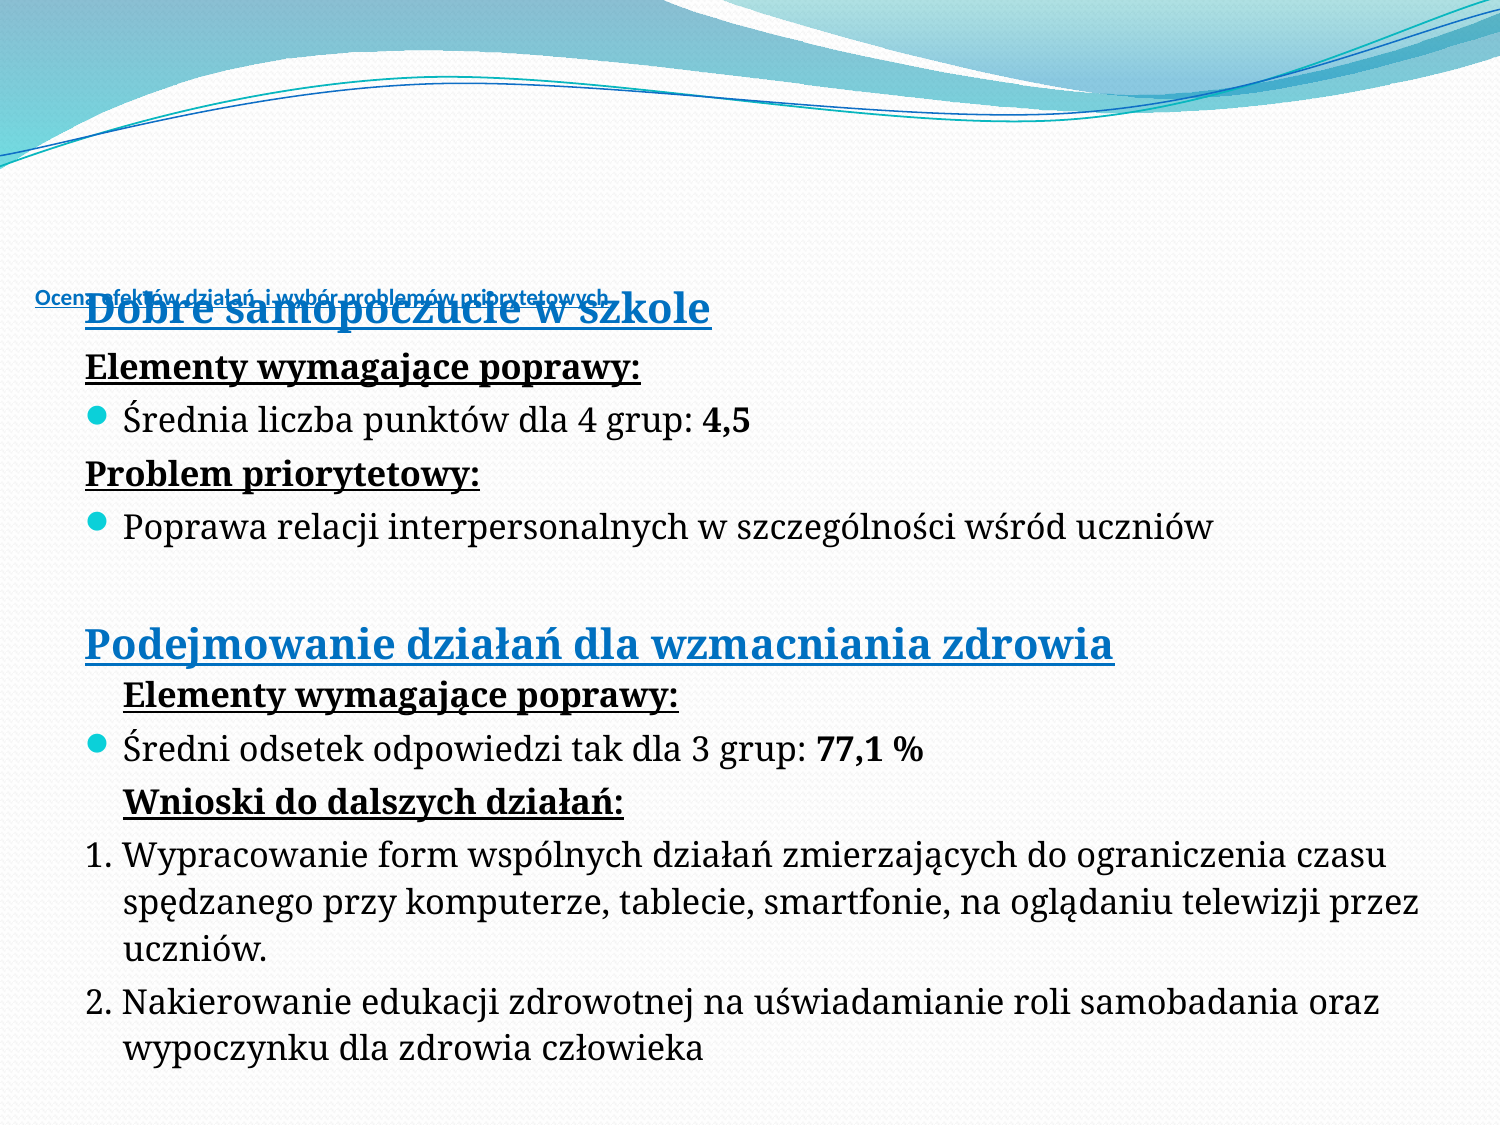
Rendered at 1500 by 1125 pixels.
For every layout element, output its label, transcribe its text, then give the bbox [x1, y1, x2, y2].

title Ocena efektów działań i wybór problemów priorytetowych [35, 93, 1477, 352]
list Dobre samopoczucie w szkole Elementy wymagające poprawy: Średnia liczba punktów dla 4 grup: 4,5 Problem priorytetowy: Poprawa relacji interpersonalnych w szczególności wśród uczniów Podejmowanie działań dla wzmacniania zdrowia Elementy wymagające poprawy: Średni odsetek odpowiedzi tak dla 3 grup: 77,1 % Wnioski do dalszych działań: 1. Wypracowanie form wspólnych działań zmierzających do ograniczenia czasu spędzanego przy komputerze, tablecie, smartfonie, na oglądaniu telewizji przez uczniów. 2. Nakierowanie edukacji zdrowotnej na uświadamianie roli samobadania oraz wypoczynku dla zdrowia człowieka [70, 175, 1442, 1079]
